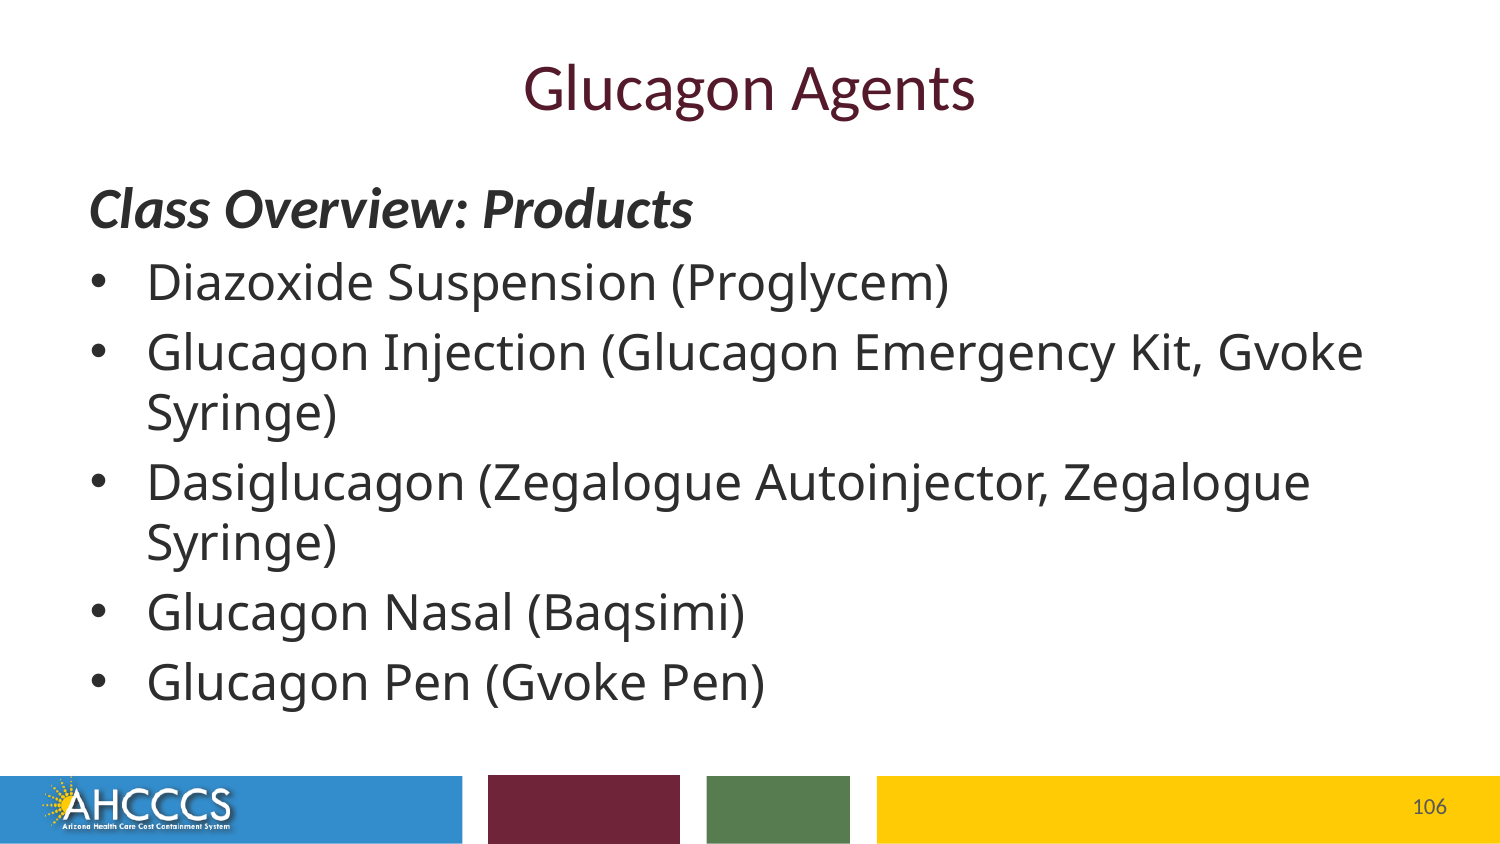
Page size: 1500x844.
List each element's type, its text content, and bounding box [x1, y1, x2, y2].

title Glucagon Agents [75, 22, 1425, 162]
picture [42, 776, 230, 830]
list Class Overview: Products Diazoxide Suspension (Proglycem) Glucagon Injection (Glucagon Emergency Kit, Gvoke Syringe) Dasiglucagon (Zegalogue Autoinjector, Zegalogue Syringe) Glucagon Nasal (Baqsimi) Glucagon Pen (Gvoke Pen) [75, 162, 1425, 729]
